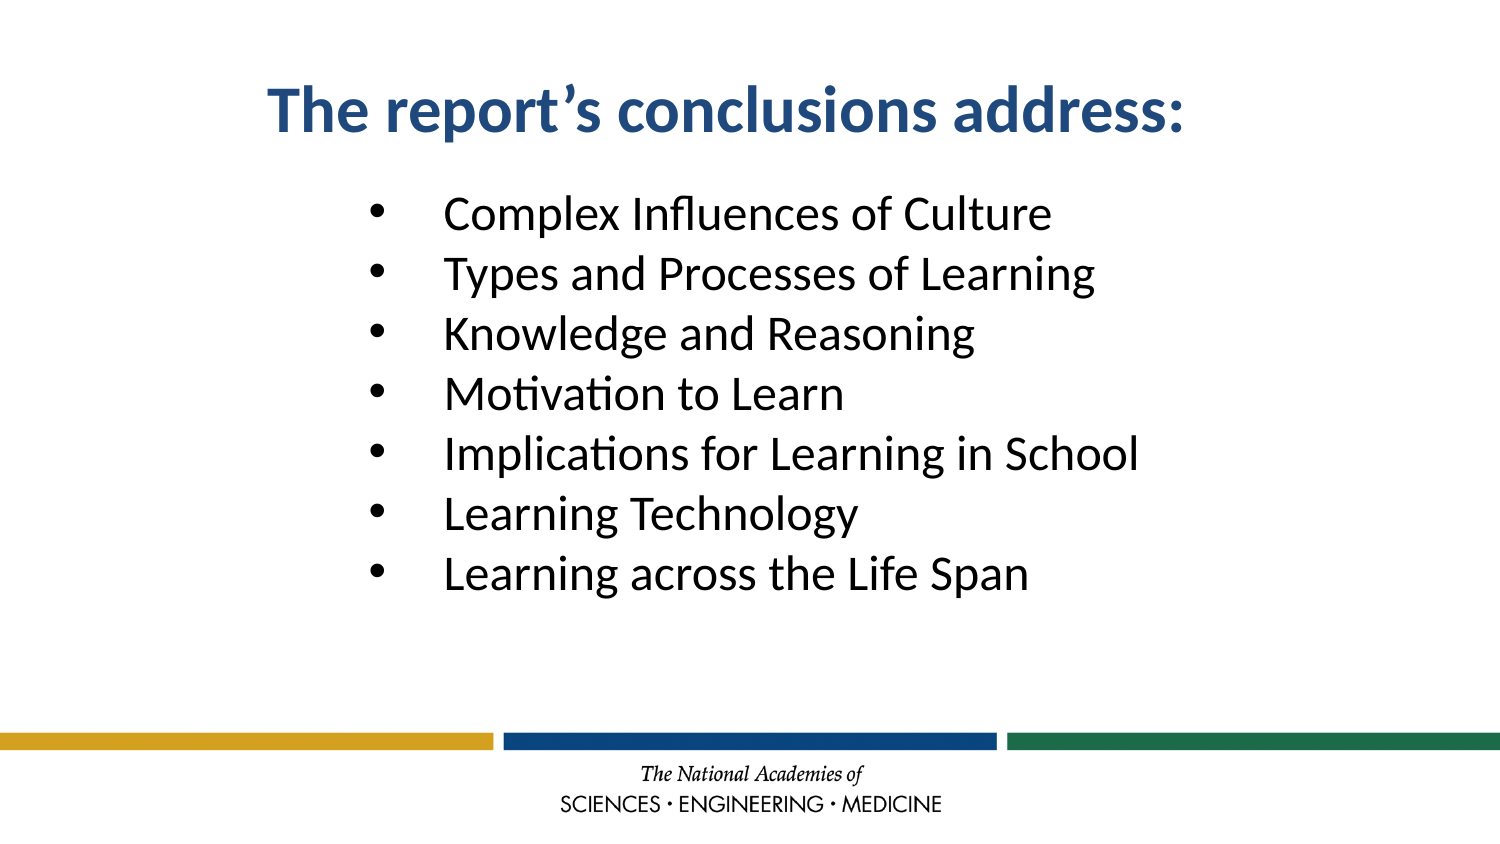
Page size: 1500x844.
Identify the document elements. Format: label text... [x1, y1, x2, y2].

text_box The report’s conclusions address: [253, 58, 1202, 154]
picture [0, 716, 1500, 844]
text_box Complex Influences of Culture Types and Processes of Learning Knowledge and Reasoning Motivation to Learn Implications for Learning in School Learning Technology Learning across the Life Span [354, 172, 1339, 608]
